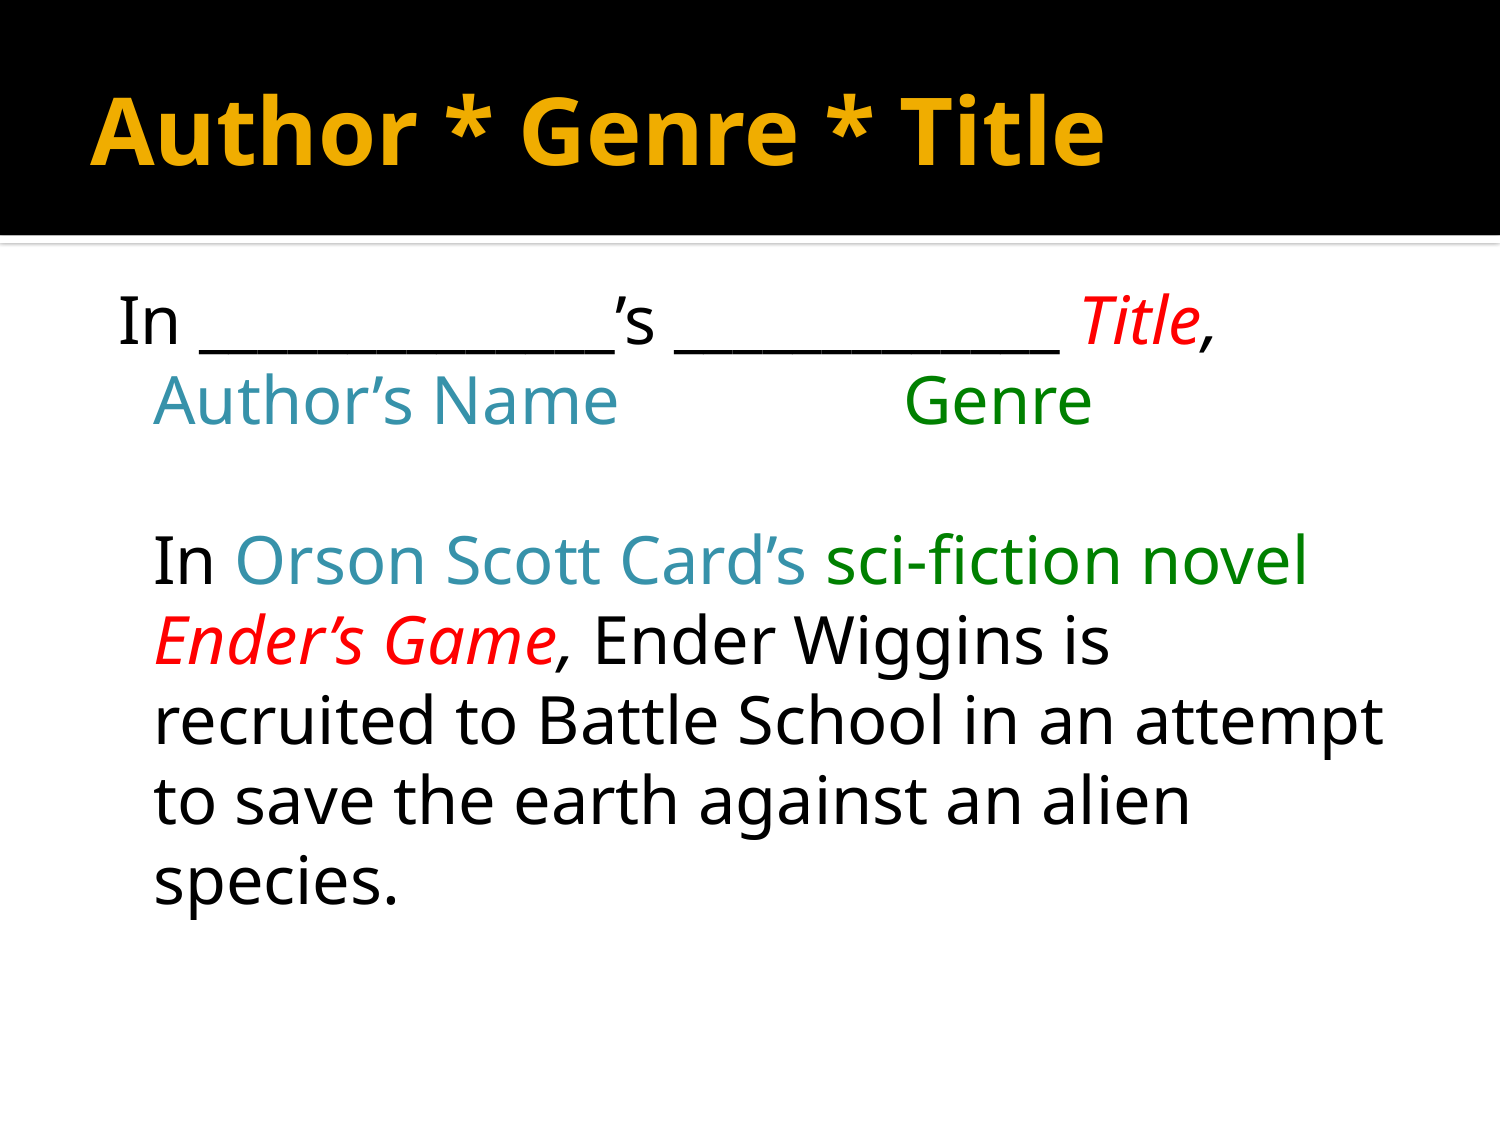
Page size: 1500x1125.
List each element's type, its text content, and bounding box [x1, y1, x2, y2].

list In ______________’s _____________ Title, Author’s Name Genre In Orson Scott Card’s sci-fiction novel Ender’s Game, Ender Wiggins is recruited to Battle School in an attempt to save the earth against an alien species. [72, 262, 1423, 1005]
title Author * Genre * Title [75, 25, 1425, 231]
